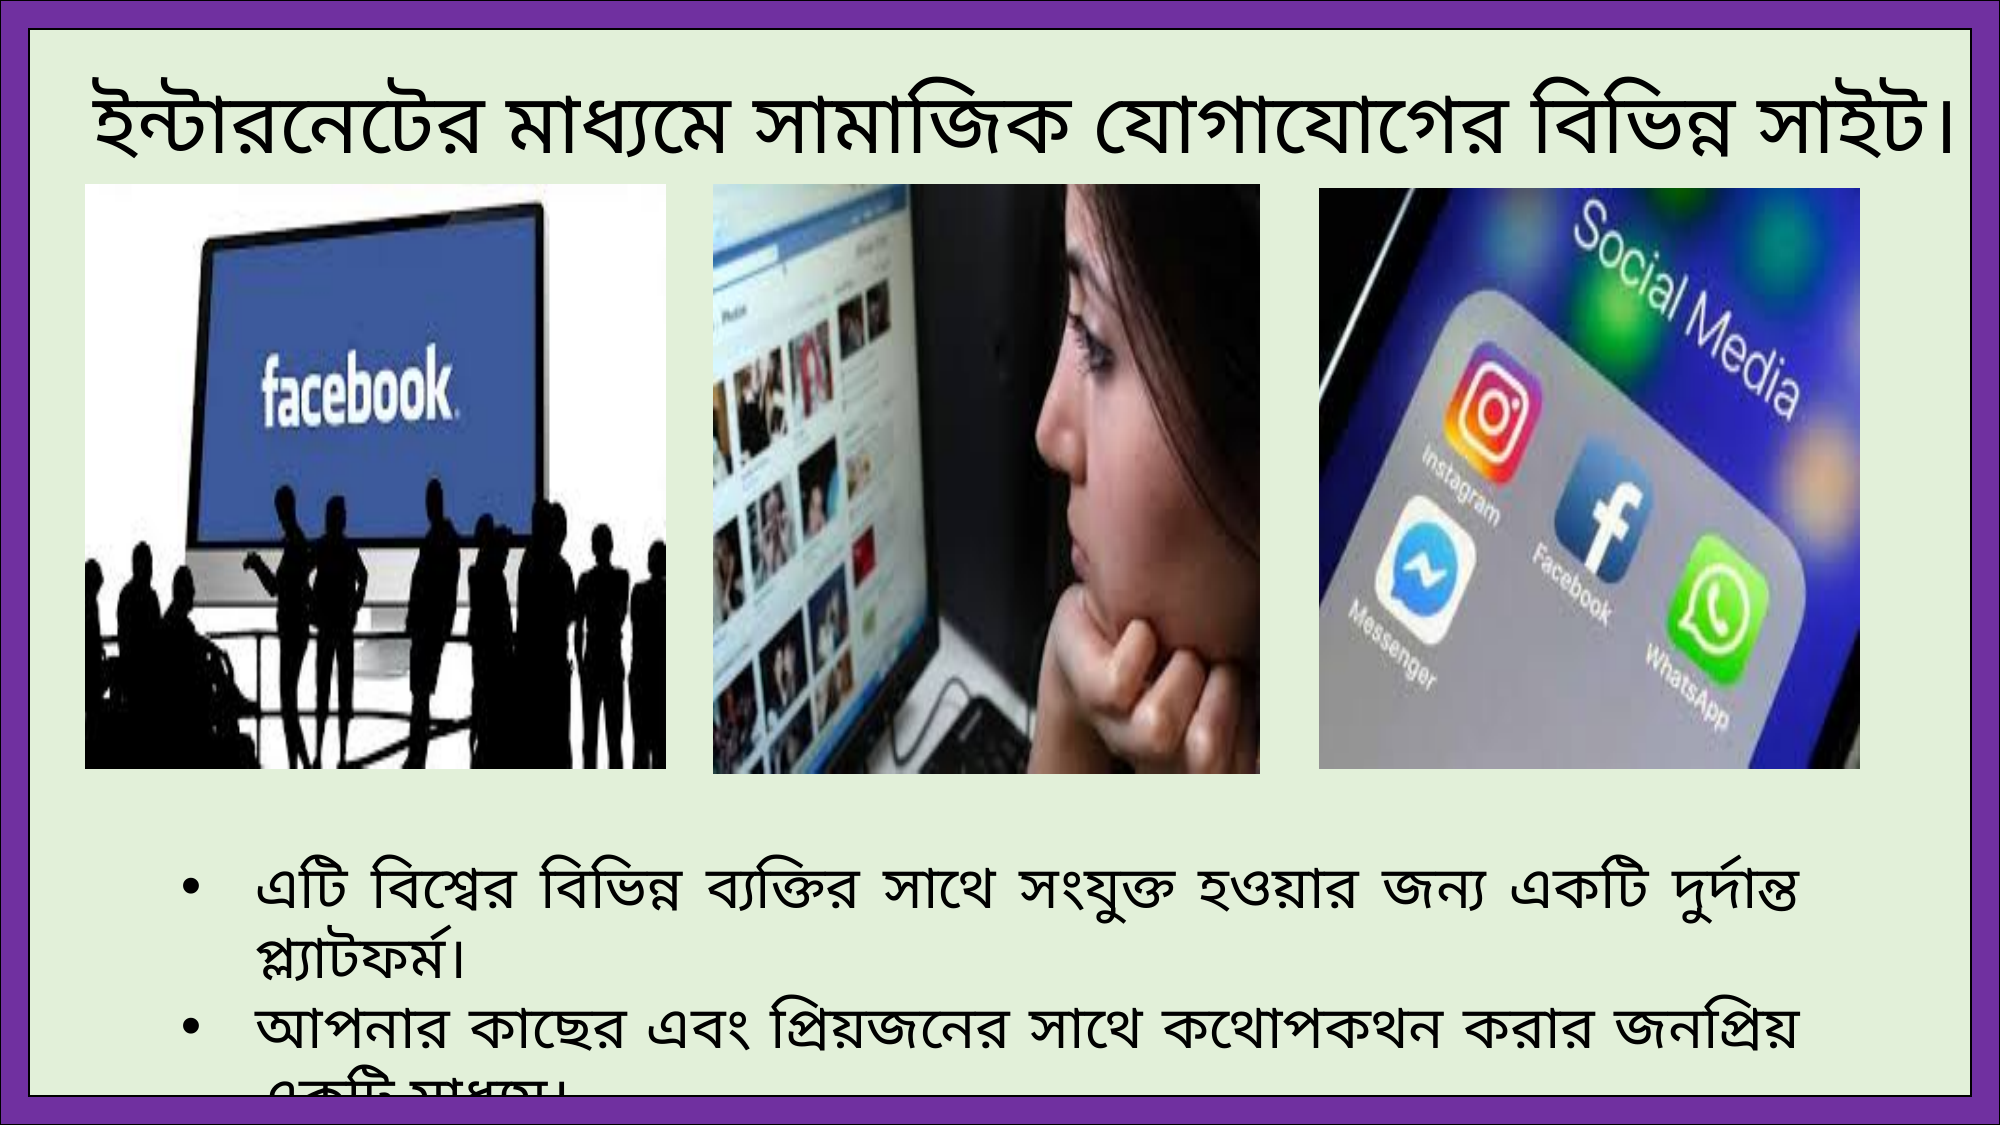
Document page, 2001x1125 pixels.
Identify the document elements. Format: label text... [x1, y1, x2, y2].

text_box ইন্টারনেটের মাধ্যমে সামাজিক যোগাযোগের বিভিন্ন সাইট। [79, 63, 1970, 178]
picture [713, 184, 1260, 774]
text_box এটি বিশ্বের বিভিন্ন ব্যক্তির সাথে সংযুক্ত হওয়ার জন্য একটি দুর্দান্ত প্ল্যাটফর্ম। আপনার কাছের এবং প্রিয়জনের সাথে কথোপকথন করার জনপ্রিয় একটি মাধ্যম। আপনার মতামত প্রকাশ করার সুযোগ এবং অন্যের থেকে মতামত পাওয়ার সুযোগ। [166, 843, 1815, 1095]
picture [85, 184, 666, 769]
picture [1319, 188, 1860, 769]
text_box [0, 0, 2000, 1125]
